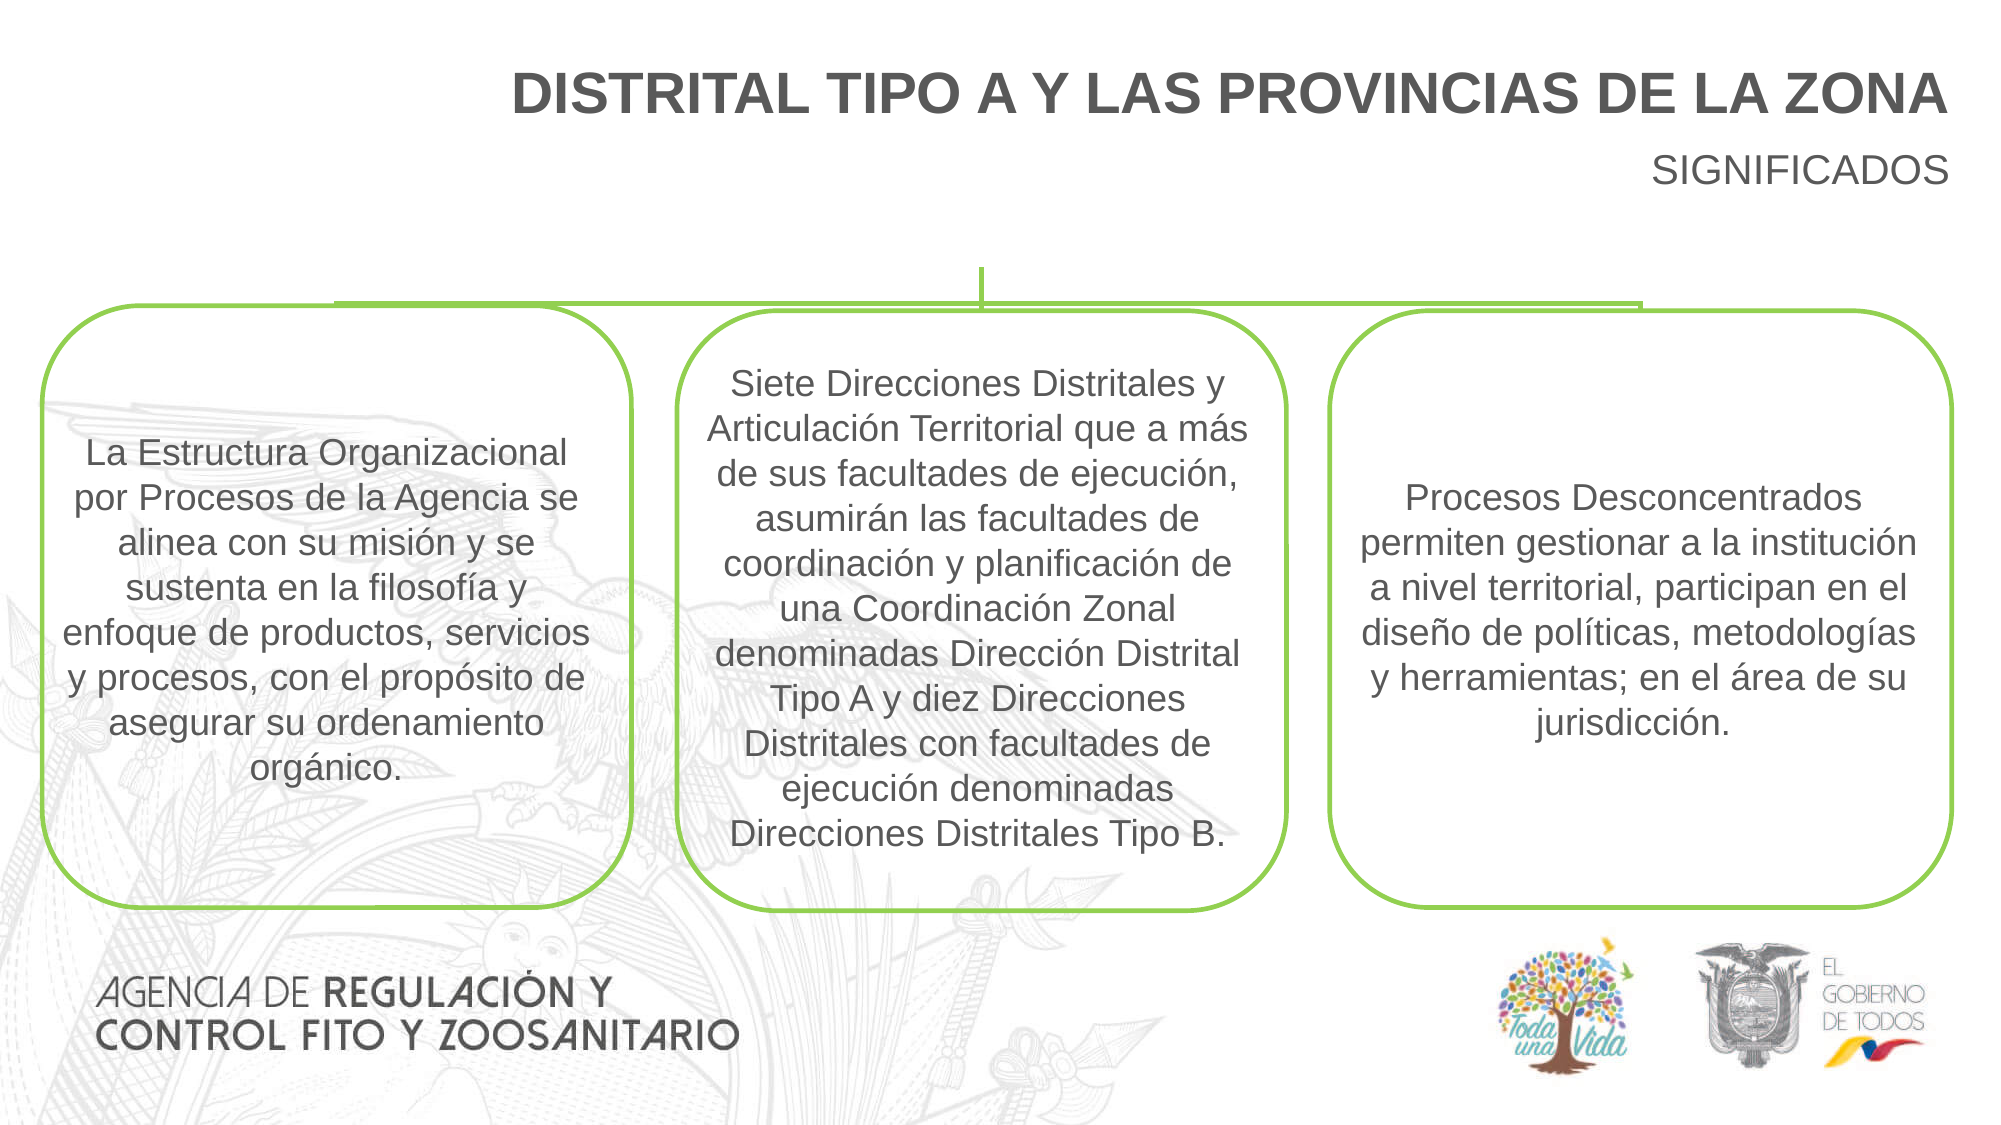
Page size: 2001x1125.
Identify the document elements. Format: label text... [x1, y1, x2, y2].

text_box [694, 309, 986, 352]
text_box Siete Direcciones Distritales y Articulación Territorial que a más de sus facultades de ejecución, asumirán las facultades de coordinación y planificación de una Coordinación Zonal denominadas Dirección Distrital Tipo A y diez Direcciones Distritales con facultades de ejecución denominadas Direcciones Distritales Tipo B. [992, 352, 1266, 862]
text_box DISTRITAL TIPO A Y LAS PROVINCIAS DE LA ZONA [992, 47, 1965, 133]
text_box [992, 309, 1288, 912]
text_box [41, 304, 633, 909]
text_box La Estructura Organizacional por Procesos de la Agencia se alinea con su misión y se sustenta en la filosofía y enfoque de productos, servicios y procesos, con el propósito de asegurar su ordenamiento orgánico. [40, 420, 613, 795]
text_box [675, 359, 986, 912]
text_box Siete Direcciones Distritales y Articulación Territorial que a más de sus facultades de ejecución, asumirán las facultades de coordinación y planificación de una Coordinación Zonal denominadas Dirección Distrital Tipo A y diez Direcciones Distritales con facultades de ejecución denominadas Direcciones Distritales Tipo B. [690, 352, 986, 862]
text_box [1328, 309, 1953, 909]
text_box DISTRITAL TIPO A Y LAS PROVINCIAS DE LA ZONA [334, 47, 986, 133]
text_box Procesos Desconcentrados permiten gestionar a la institución a nivel territorial, participan en el diseño de políticas, metodologías y herramientas; en el área de su jurisdicción. [1342, 465, 1936, 751]
picture [0, 0, 2001, 1125]
text_box SIGNIFICADOS [1369, 135, 1965, 200]
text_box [986, 0, 992, 961]
